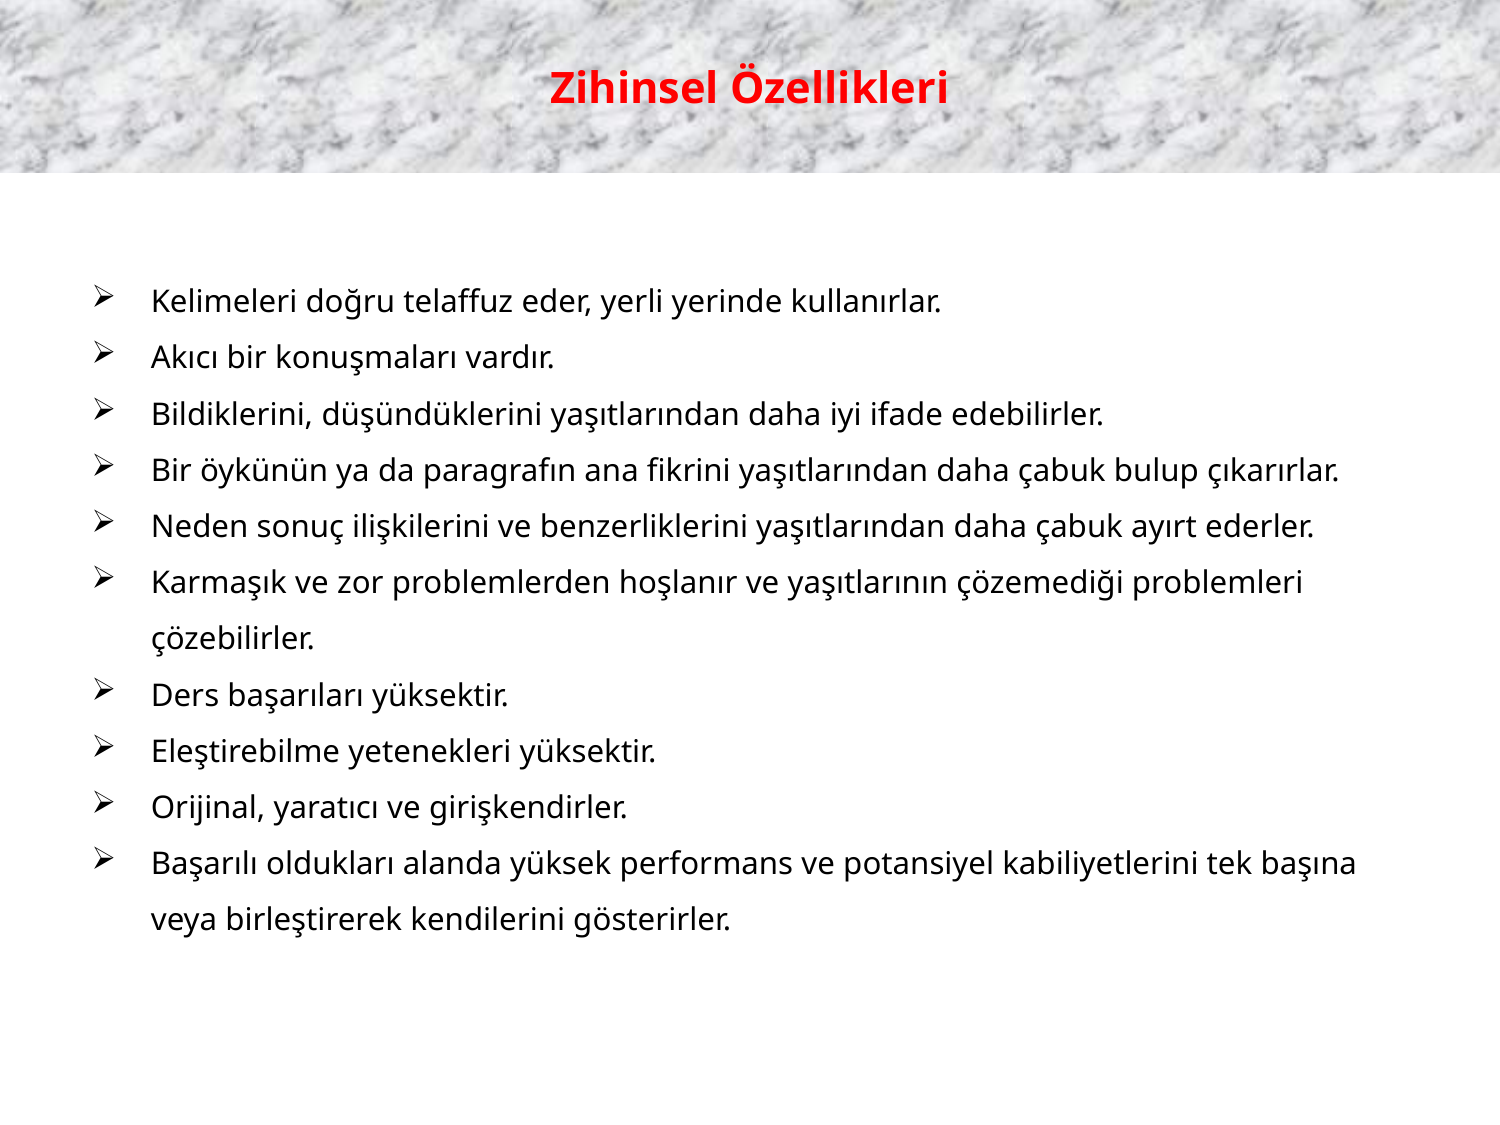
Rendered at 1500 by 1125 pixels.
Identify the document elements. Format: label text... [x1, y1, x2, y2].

list Kelimeleri doğru telaffuz eder, yerli yerinde kullanırlar. Akıcı bir konuşmaları vardır. Bildiklerini, düşündüklerini yaşıtlarından daha iyi ifade edebilirler. Bir öykünün ya da paragrafın ana fikrini yaşıtlarından daha çabuk bulup çıkarırlar. Neden sonuç ilişkilerini ve benzerliklerini yaşıtlarından daha çabuk ayırt ederler. Karmaşık ve zor problemlerden hoşlanır ve yaşıtlarının çözemediği problemleri çözebilirler. Ders başarıları yüksektir. Eleştirebilme yetenekleri yüksektir. Orijinal, yaratıcı ve girişkendirler. Başarılı oldukları alanda yüksek performans ve potansiyel kabiliyetlerini tek başına veya birleştirerek kendilerini gösterirler. [76, 255, 1427, 998]
title Zihinsel Özellikleri [0, 0, 1500, 173]
